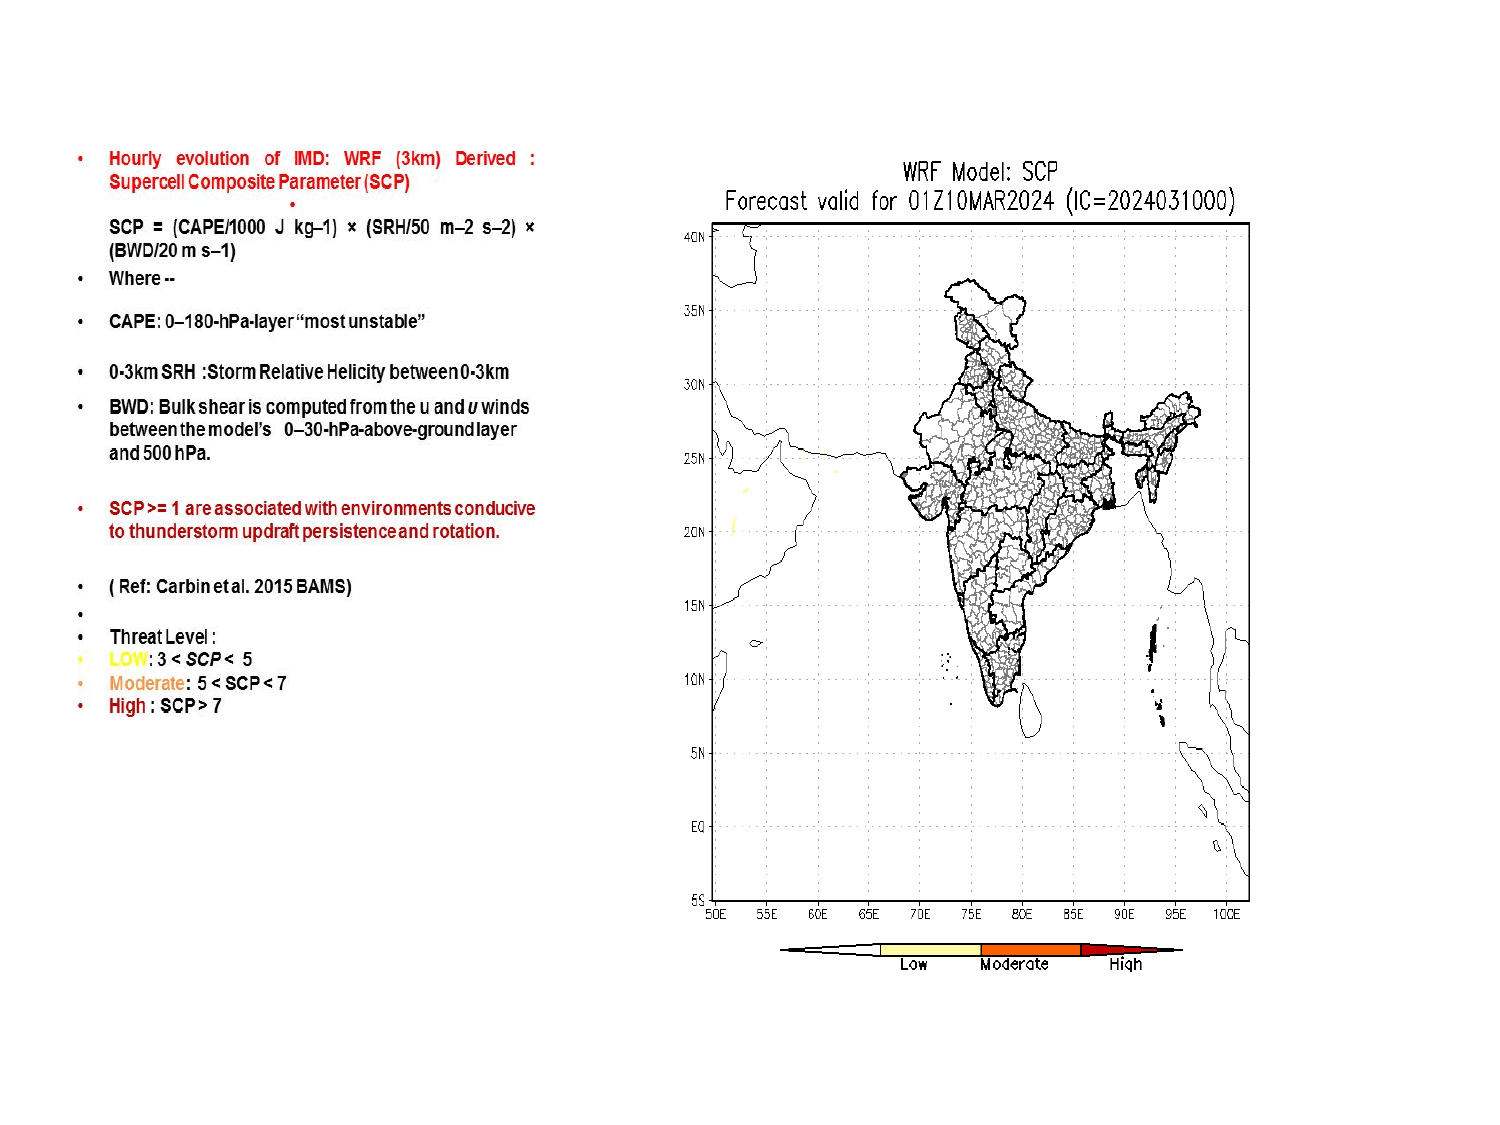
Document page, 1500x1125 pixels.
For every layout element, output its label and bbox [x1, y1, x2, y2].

picture [74, 149, 1426, 976]
